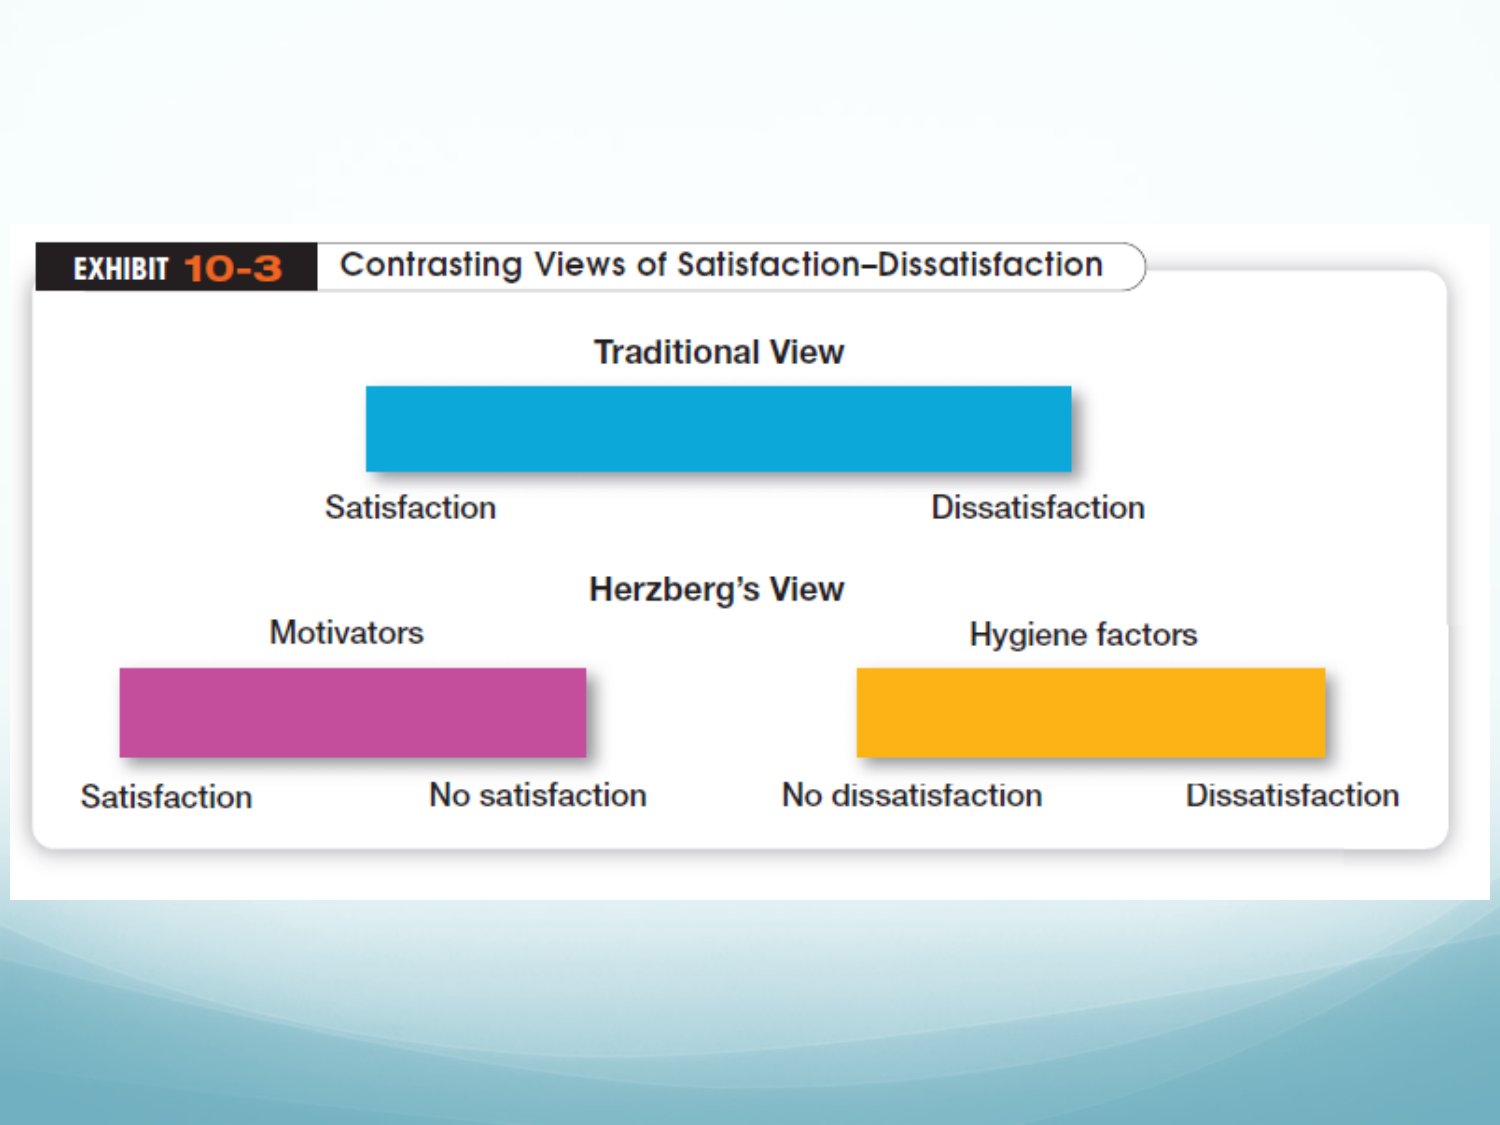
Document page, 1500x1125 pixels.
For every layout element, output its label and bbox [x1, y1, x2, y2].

picture [10, 224, 1490, 901]
